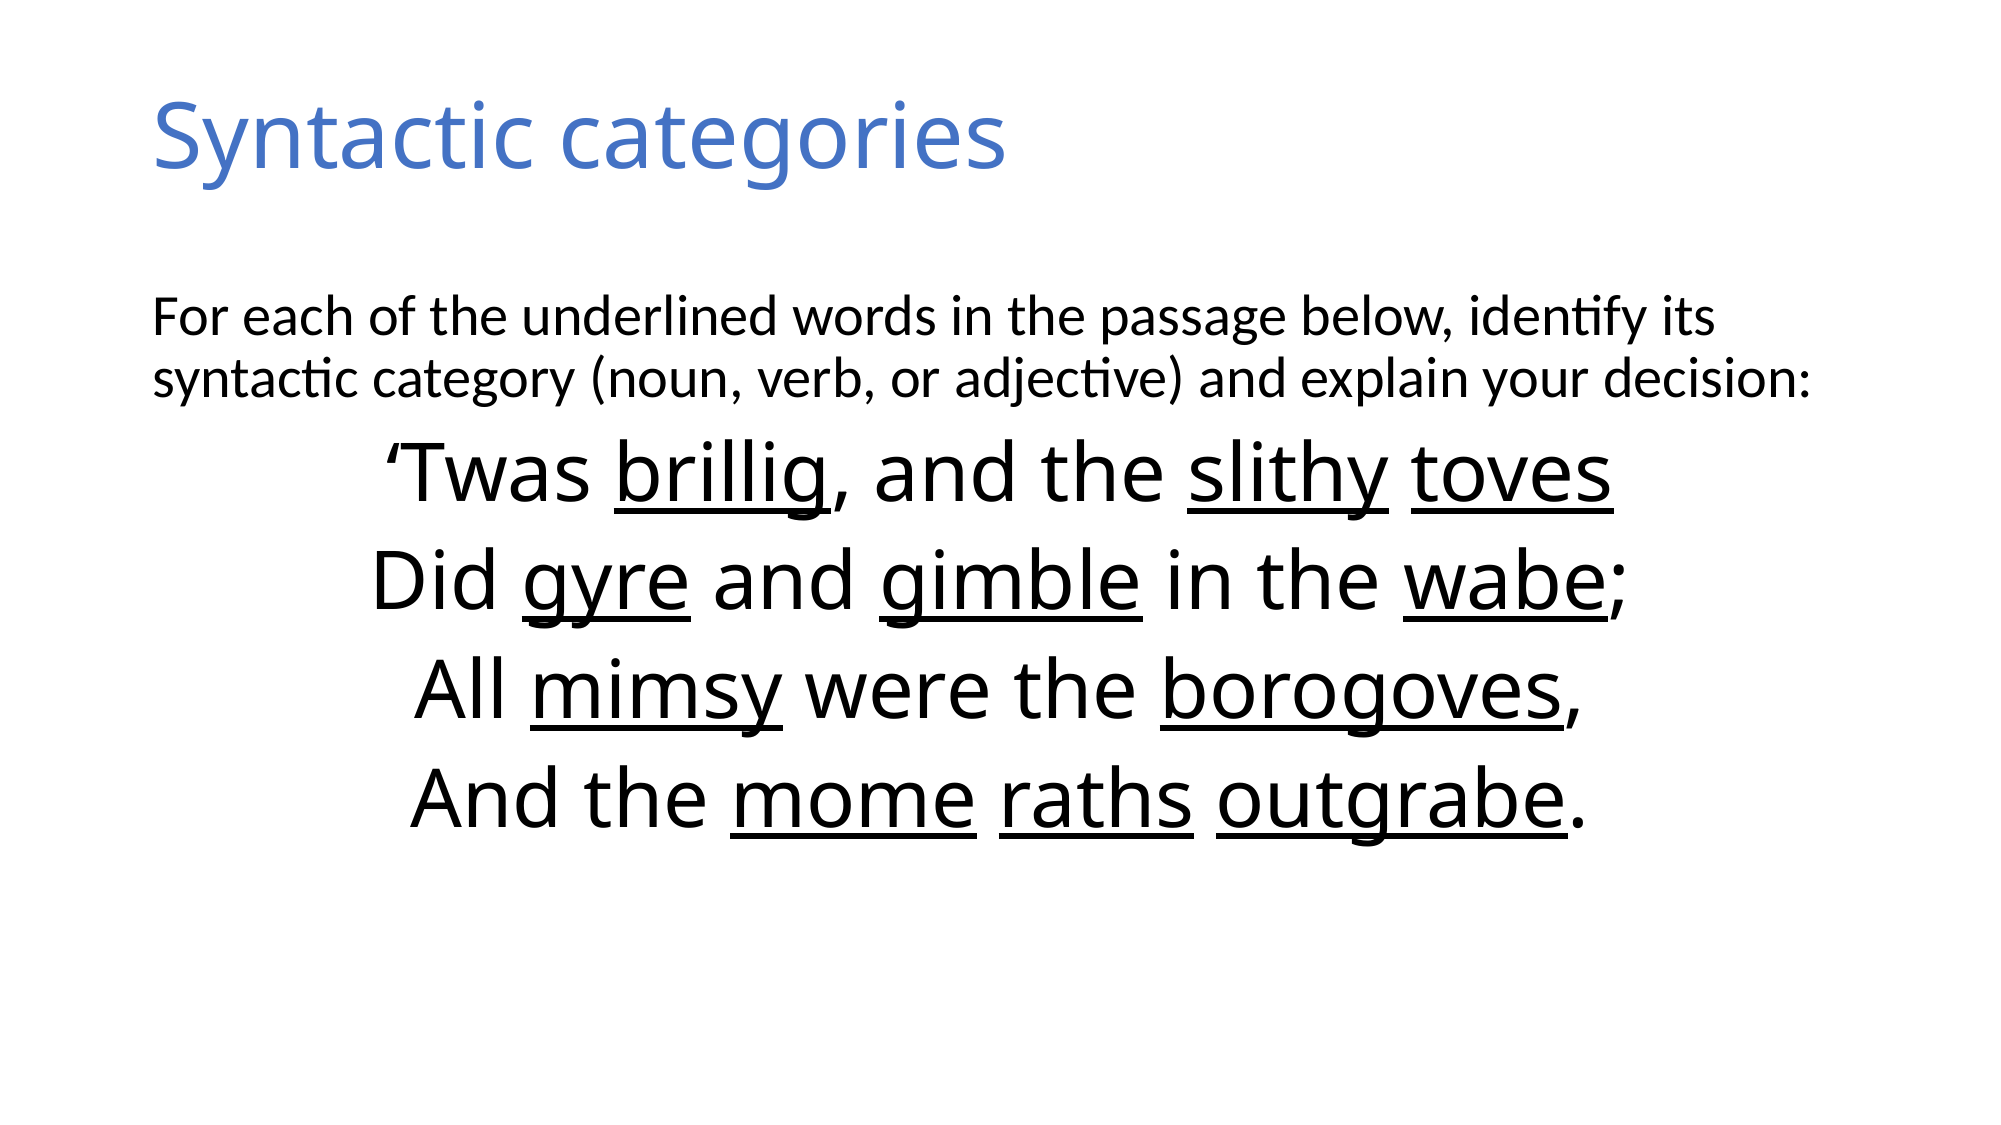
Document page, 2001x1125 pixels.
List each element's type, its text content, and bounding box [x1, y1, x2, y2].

list For each of the underlined words in the passage below, identify its syntactic category (noun, verb, or adjective) and explain your decision: ‘Twas brillig, and the slithy toves Did gyre and gimble in the wabe; All mimsy were the borogoves, And the mome raths outgrabe. [137, 277, 1863, 1014]
title Syntactic categories [137, 0, 1863, 277]
